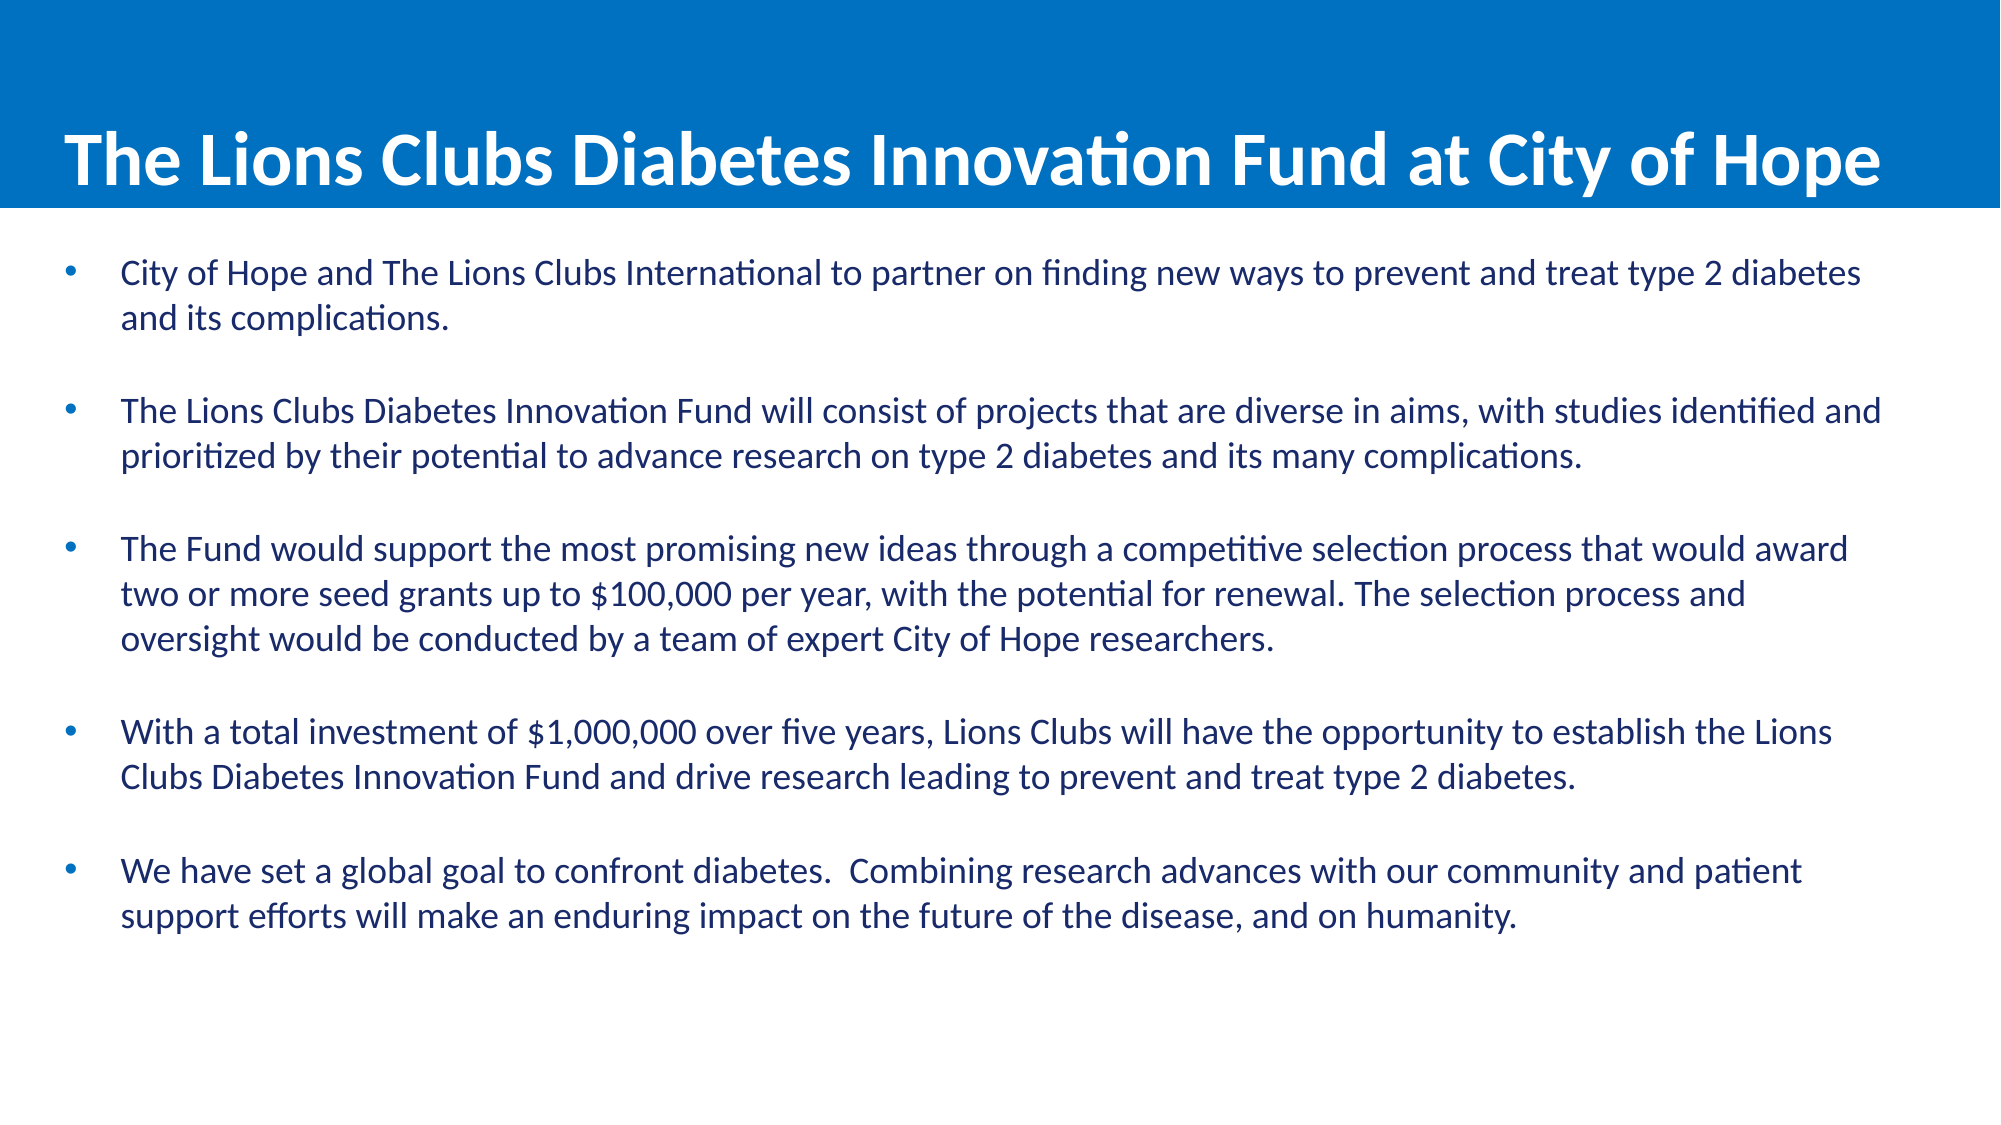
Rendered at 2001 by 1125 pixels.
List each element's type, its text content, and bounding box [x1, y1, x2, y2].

list City of Hope and The Lions Clubs International to partner on finding new ways to prevent and treat type 2 diabetes and its complications. The Lions Clubs Diabetes Innovation Fund will consist of projects that are diverse in aims, with studies identified and prioritized by their potential to advance research on type 2 diabetes and its many complications. The Fund would support the most promising new ideas through a competitive selection process that would award two or more seed grants up to $100,000 per year, with the potential for renewal. The selection process and oversight would be conducted by a team of expert City of Hope researchers. With a total investment of $1,000,000 over five years, Lions Clubs will have the opportunity to establish the Lions Clubs Diabetes Innovation Fund and drive research leading to prevent and treat type 2 diabetes. We have set a global goal to confront diabetes. Combining research advances with our community and patient support efforts will make an enduring impact on the future of the disease, and on humanity. [49, 240, 1902, 934]
title The Lions Clubs Diabetes Innovation Fund at City of Hope [49, 97, 1951, 214]
text_box [0, 0, 2000, 210]
